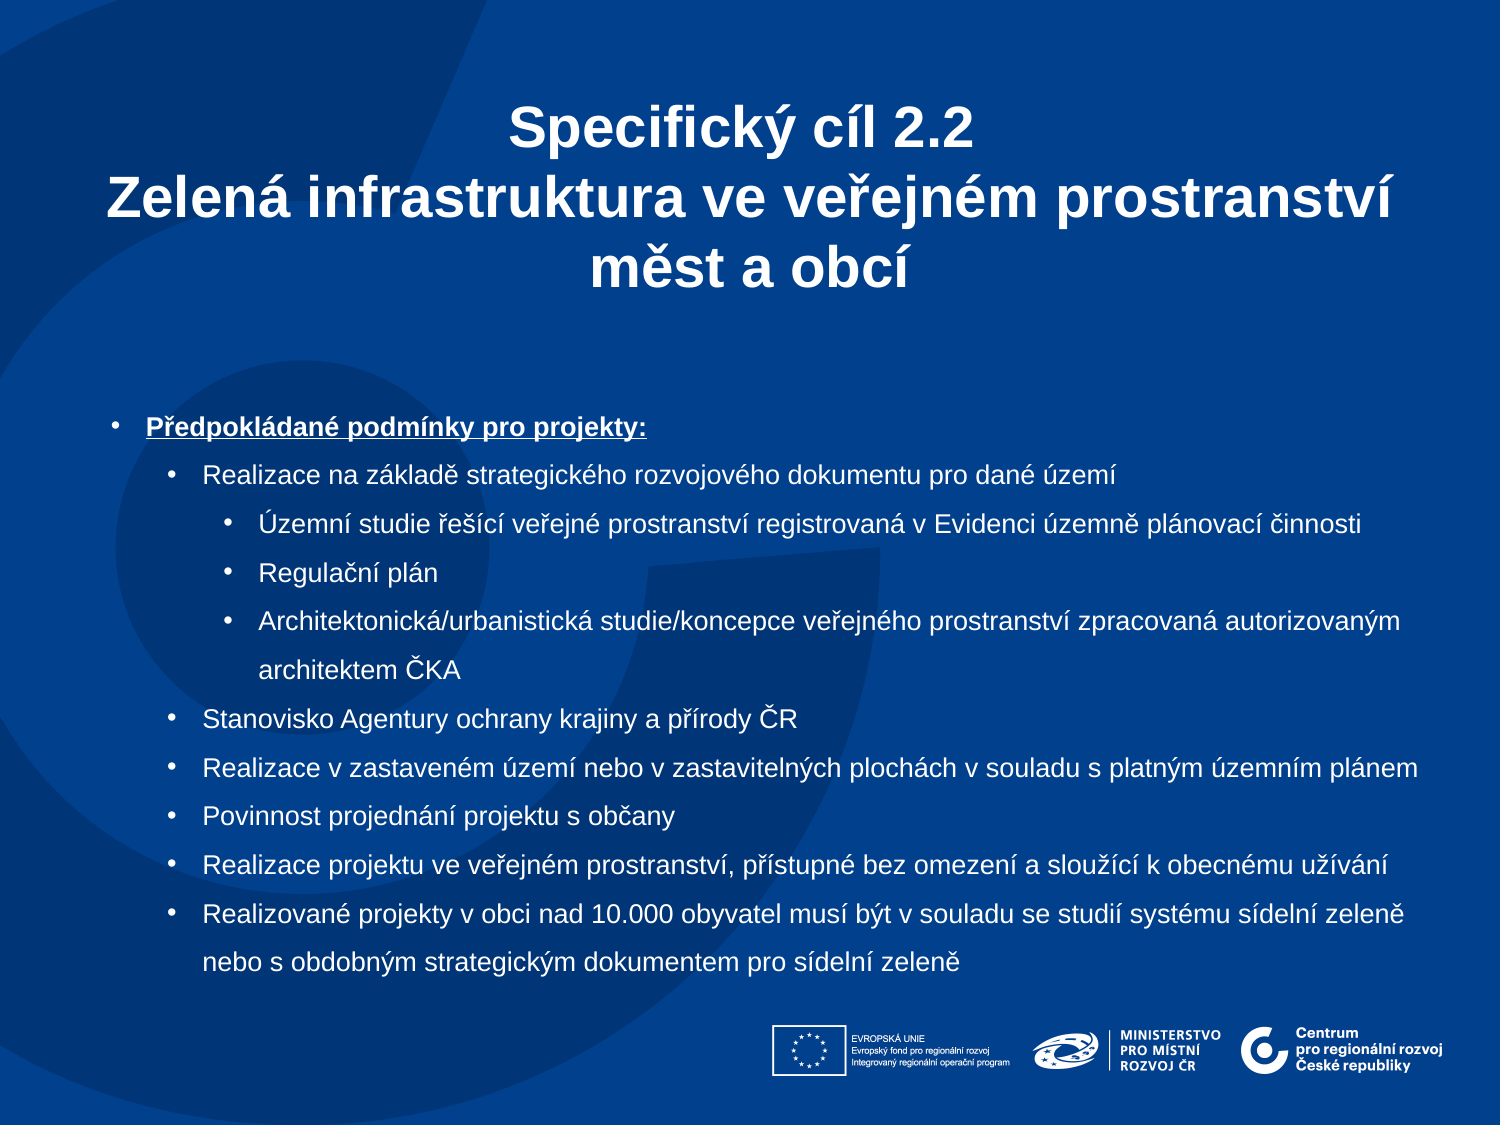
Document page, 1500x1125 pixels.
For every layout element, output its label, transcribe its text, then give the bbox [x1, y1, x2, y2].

picture [0, 0, 1500, 1125]
text_box Předpokládané podmínky pro projekty: Realizace na základě strategického rozvojového dokumentu pro dané území Územní studie řešící veřejné prostranství registrovaná v Evidenci územně plánovací činnosti Regulační plán Architektonická/urbanistická studie/koncepce veřejného prostranství zpracovaná autorizovaným architektem ČKA Stanovisko Agentury ochrany krajiny a přírody ČR Realizace v zastaveném území nebo v zastavitelných plochách v souladu s platným územním plánem Povinnost projednání projektu s občany Realizace projektu ve veřejném prostranství, přístupné bez omezení a sloužící k obecnému užívání Realizované projekty v obci nad 10.000 obyvatel musí být v souladu se studií systému sídelní zeleně nebo s obdobným strategickým dokumentem pro sídelní zeleně [96, 385, 1443, 985]
text_box Specifický cíl 2.2 Zelená infrastruktura ve veřejném prostranství měst a obcí [82, 81, 1418, 307]
